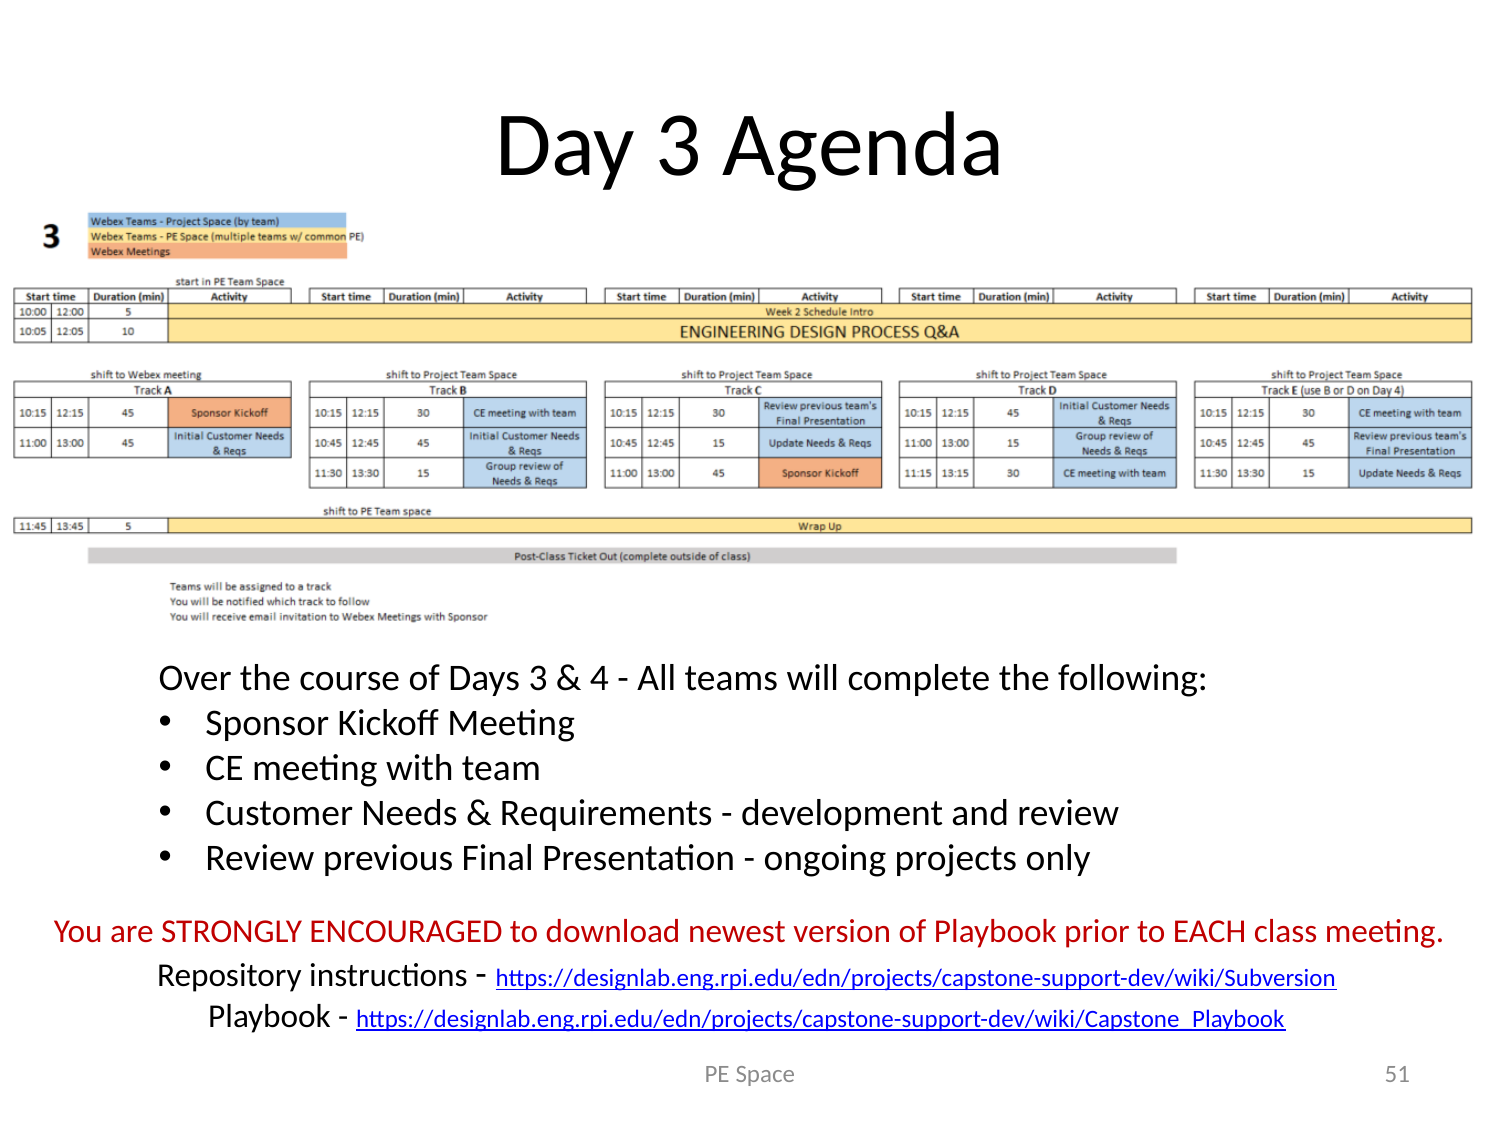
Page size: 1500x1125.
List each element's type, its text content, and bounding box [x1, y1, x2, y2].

list [75, 641, 1425, 902]
text_box Over the course of Days 3 & 4 - All teams will complete the following: Sponsor Kickoff Meeting CE meeting with team Customer Needs & Requirements - development and review Review previous Final Presentation - ongoing projects only [143, 645, 1357, 886]
title Day 3 Agenda [75, 45, 1425, 202]
text_box You are STRONGLY ENCOURAGED to download newest version of Playbook prior to EACH class meeting. Repository instructions - https://designlab.eng.rpi.edu/edn/projects/capstone-support-dev/wiki/Subversion Playbook - https://designlab.eng.rpi.edu/edn/projects/capstone-support-dev/wiki/Capstone_Playbook [39, 902, 1461, 1042]
slide_number 51 [1074, 1042, 1425, 1103]
picture [0, 203, 1500, 633]
footer PE Space [512, 1042, 988, 1103]
